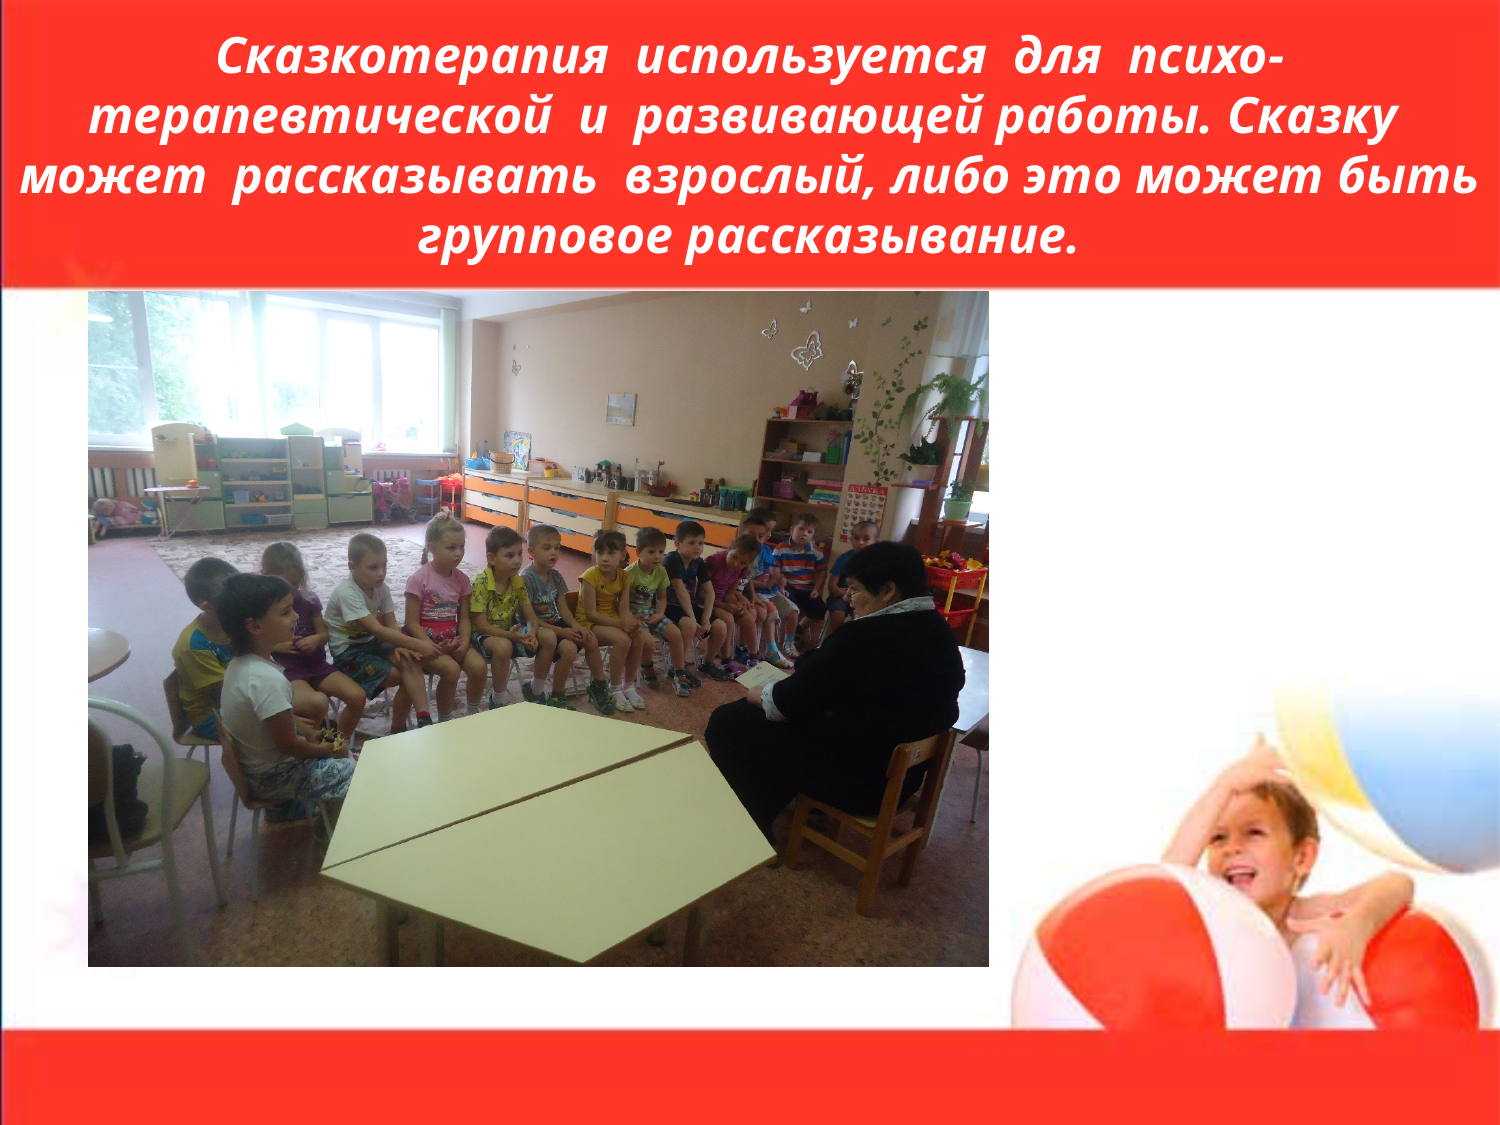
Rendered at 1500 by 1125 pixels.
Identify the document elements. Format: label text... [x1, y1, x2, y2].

title Сказкотерапия используется для психо-терапевтической и развивающей работы. Сказку может рассказывать взрослый, либо это может быть групповое рассказывание. [0, 0, 1500, 288]
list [90, 292, 989, 965]
picture [0, 288, 1500, 1125]
